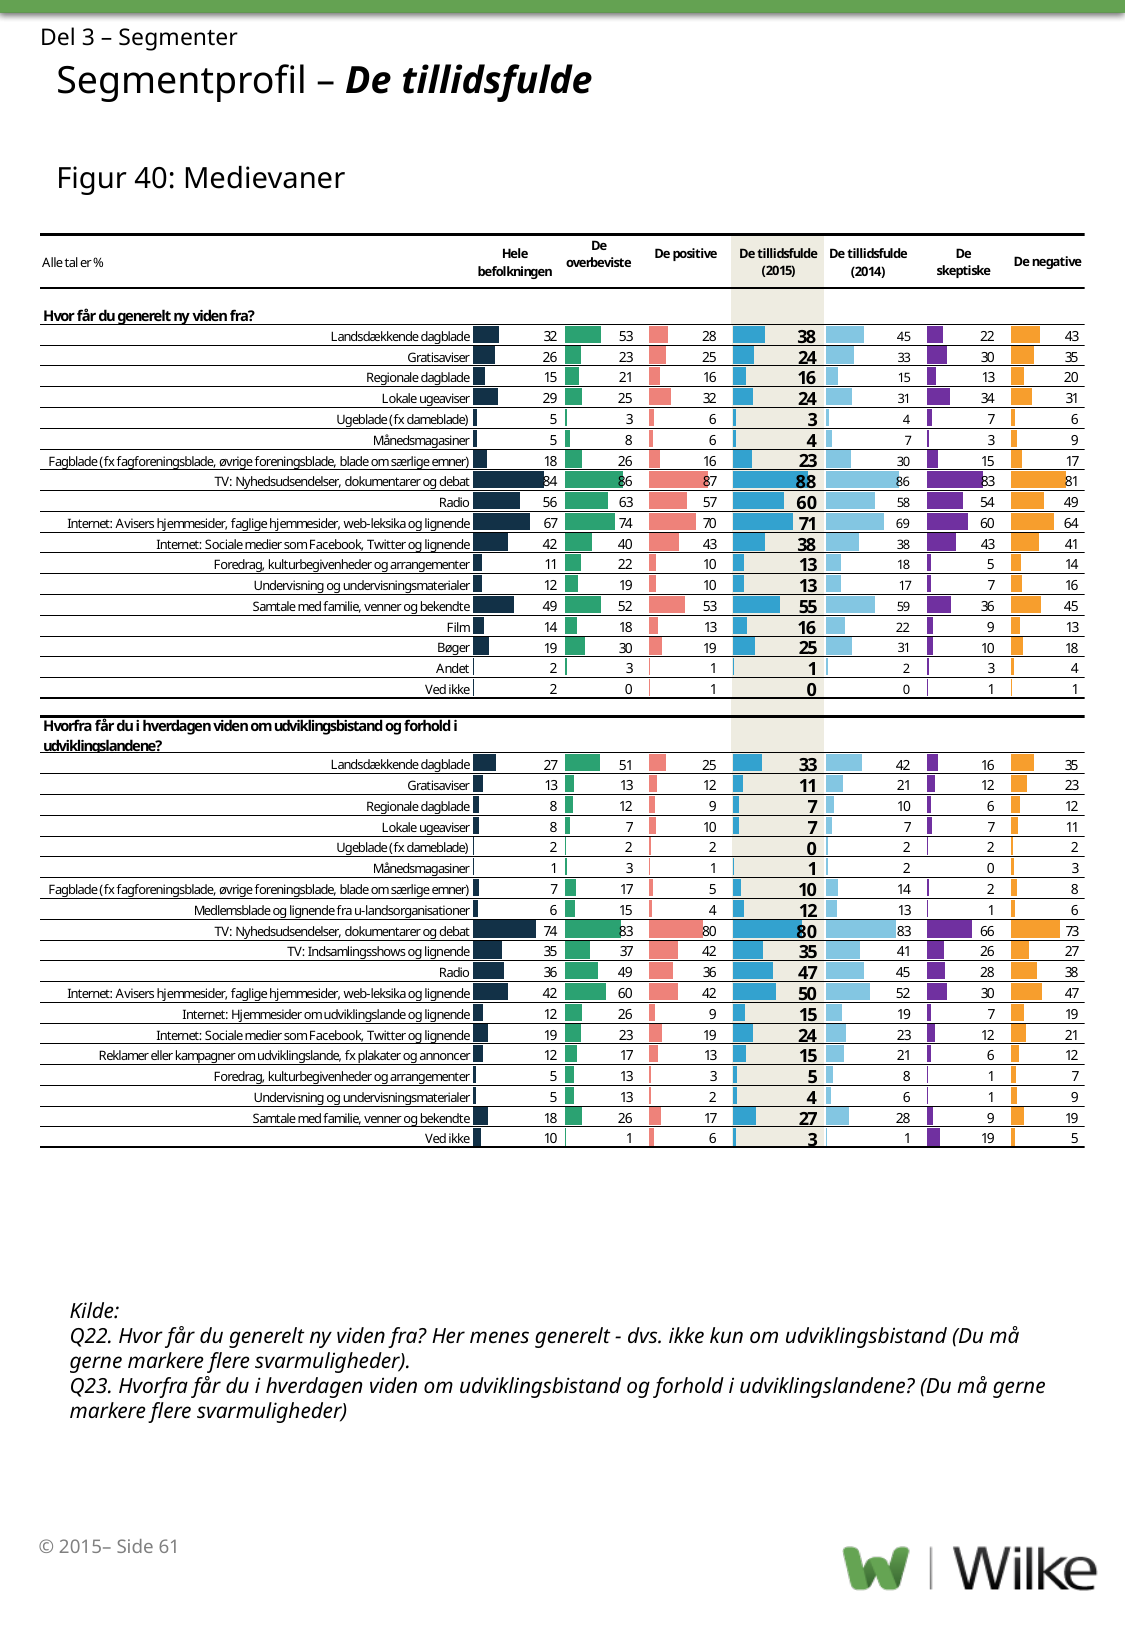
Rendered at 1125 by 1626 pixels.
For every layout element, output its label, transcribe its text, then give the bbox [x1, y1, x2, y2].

title Segmentprofil – De tillidsfulde [39, 47, 1102, 102]
picture [841, 1543, 1099, 1593]
text_box Figur 40: Medievaner [39, 151, 1119, 206]
picture [39, 233, 1086, 1149]
text_box Del 3 – Segmenter [25, 14, 915, 58]
text_box Kilde: Q22. Hvor får du generelt ny viden fra? Her menes generelt - dvs. ikke kun om udviklingsbistand (Du må gerne markere flere svarmuligheder). Q23. Hvorfra får du i hverdagen viden om udviklingsbistand og forhold i udviklingslandene? (Du må gerne markere flere svarmuligheder) [54, 1290, 1071, 1431]
